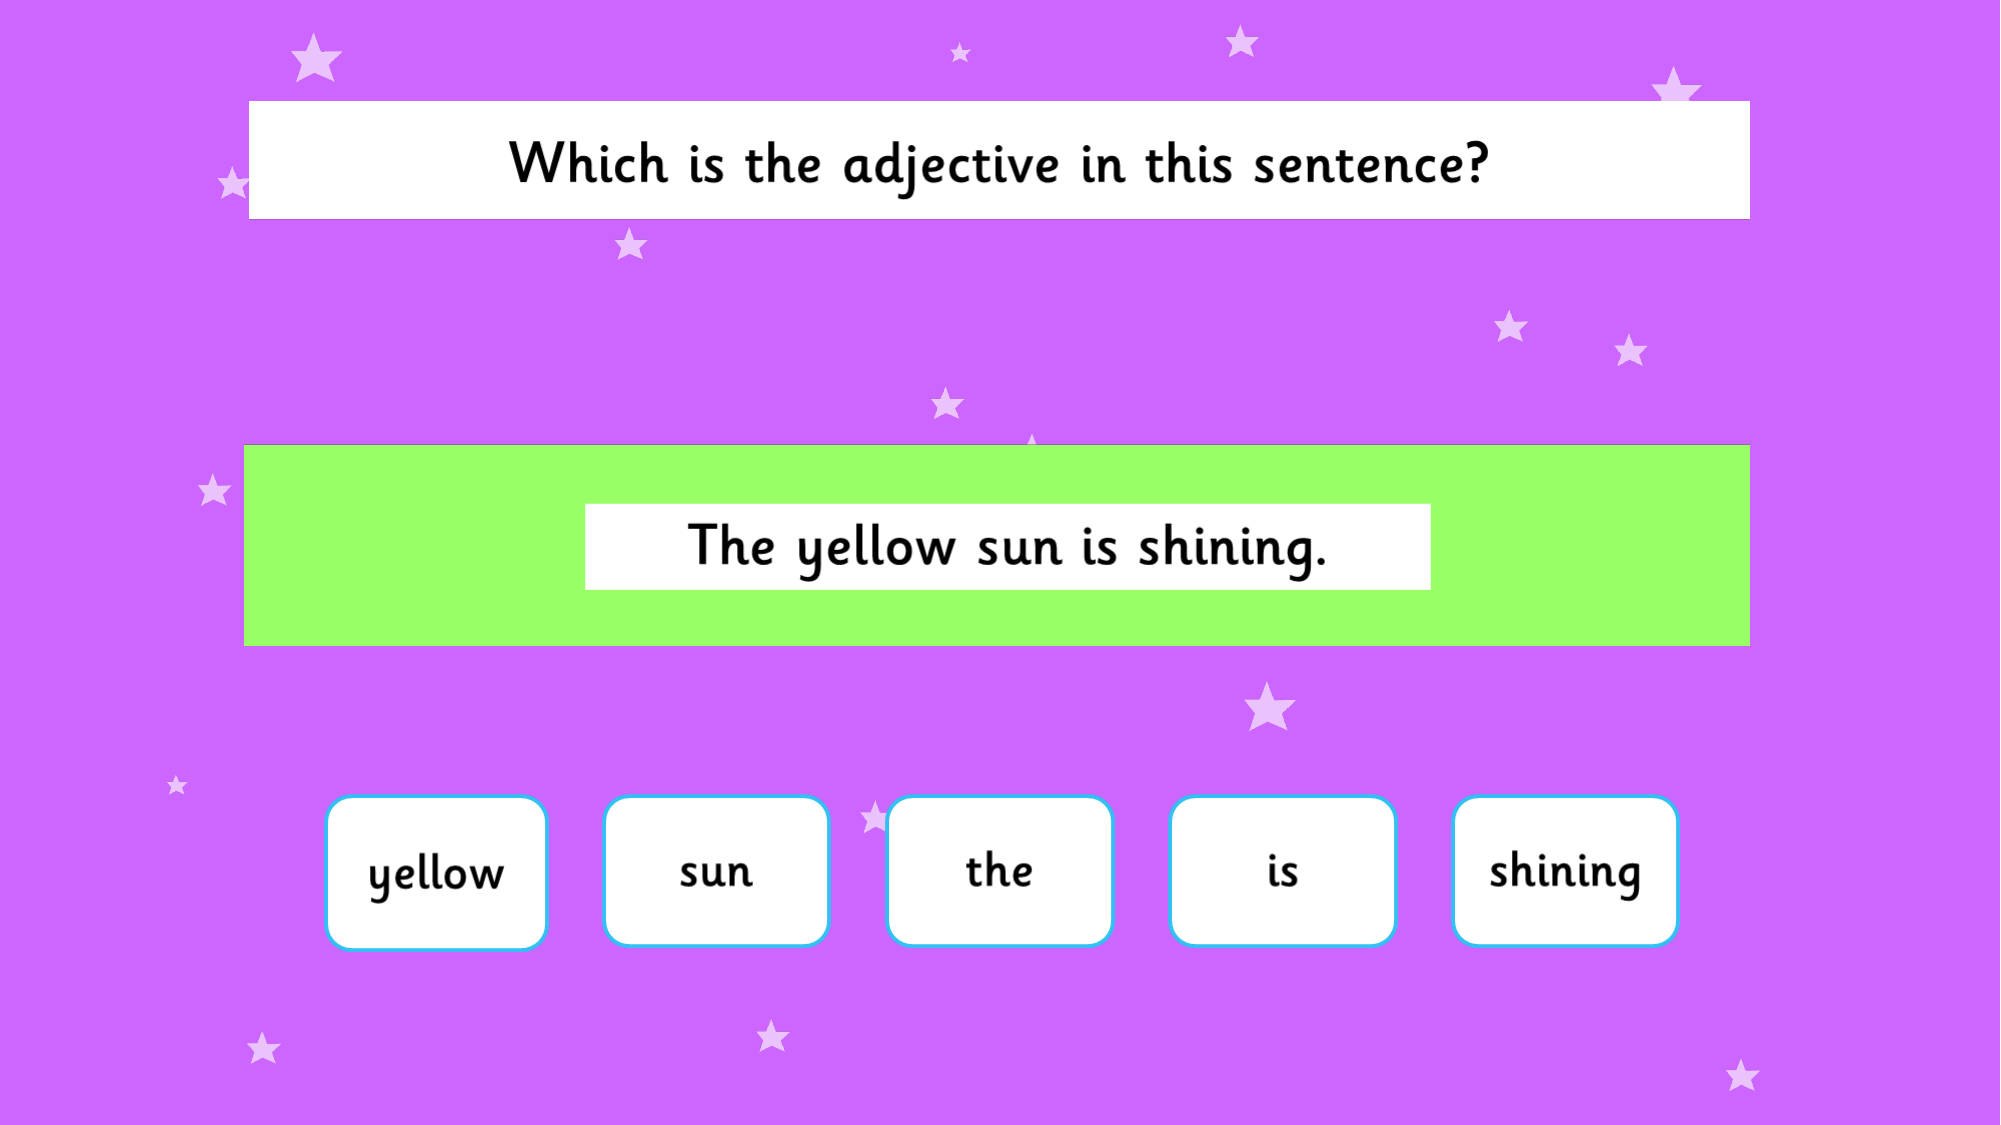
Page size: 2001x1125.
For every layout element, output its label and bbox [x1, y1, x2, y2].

picture [163, 24, 1764, 1125]
